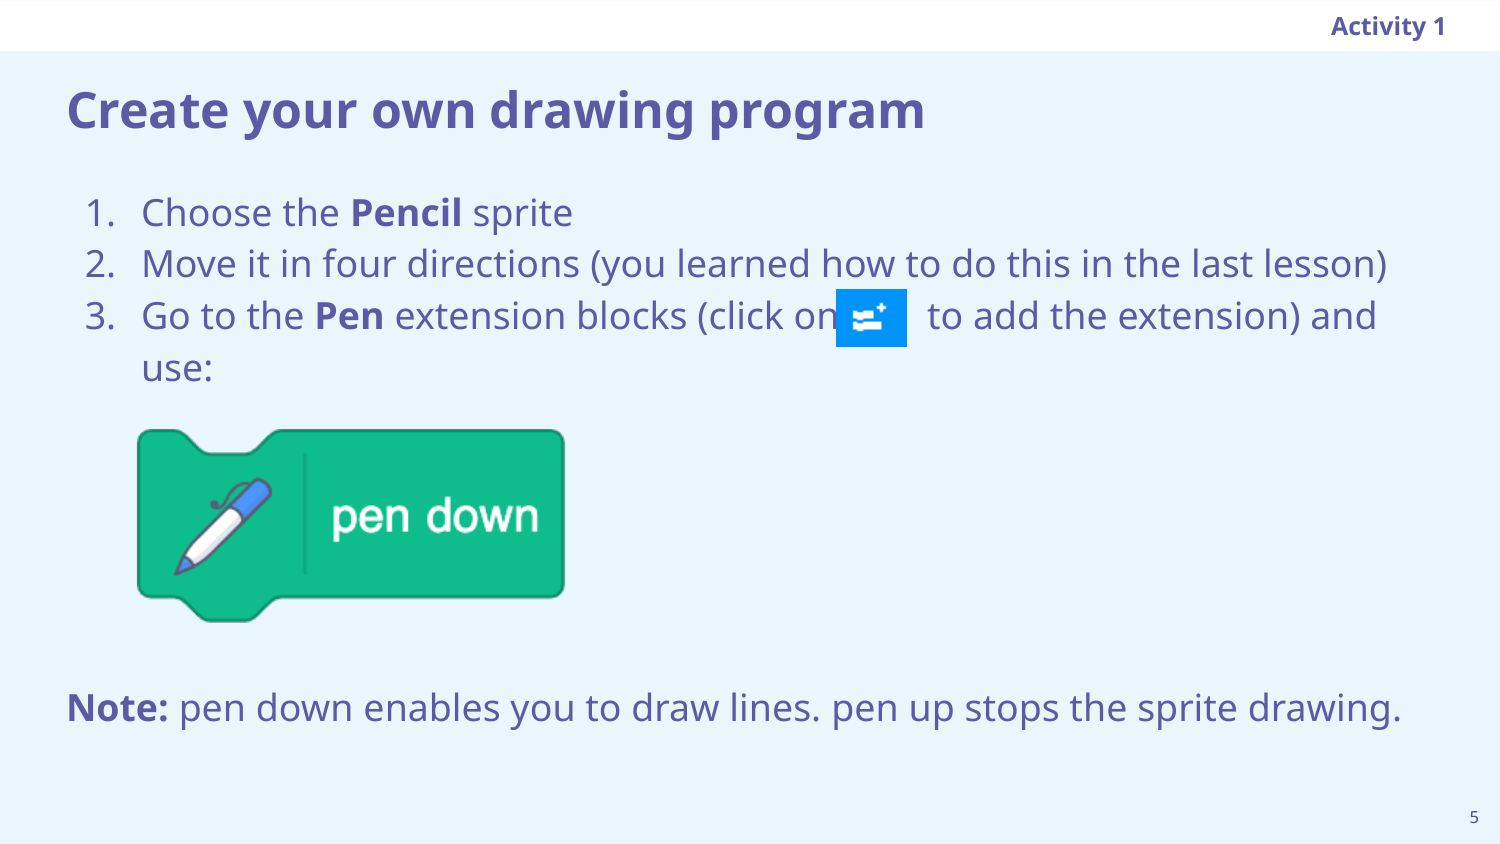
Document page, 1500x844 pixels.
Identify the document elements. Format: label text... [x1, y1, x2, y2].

picture [133, 428, 576, 629]
list Choose the Pencil sprite Move it in four directions (you learned how to do this in the last lesson) Go to the Pen extension blocks (click on to add the extension) and use: Note: pen down enables you to draw lines. pen up stops the sprite drawing. [51, 167, 1449, 793]
slide_number 5 [1448, 792, 1500, 844]
picture [835, 288, 907, 348]
title Create your own drawing program [51, 50, 1449, 167]
subtitle Activity 1 [862, 0, 1448, 52]
